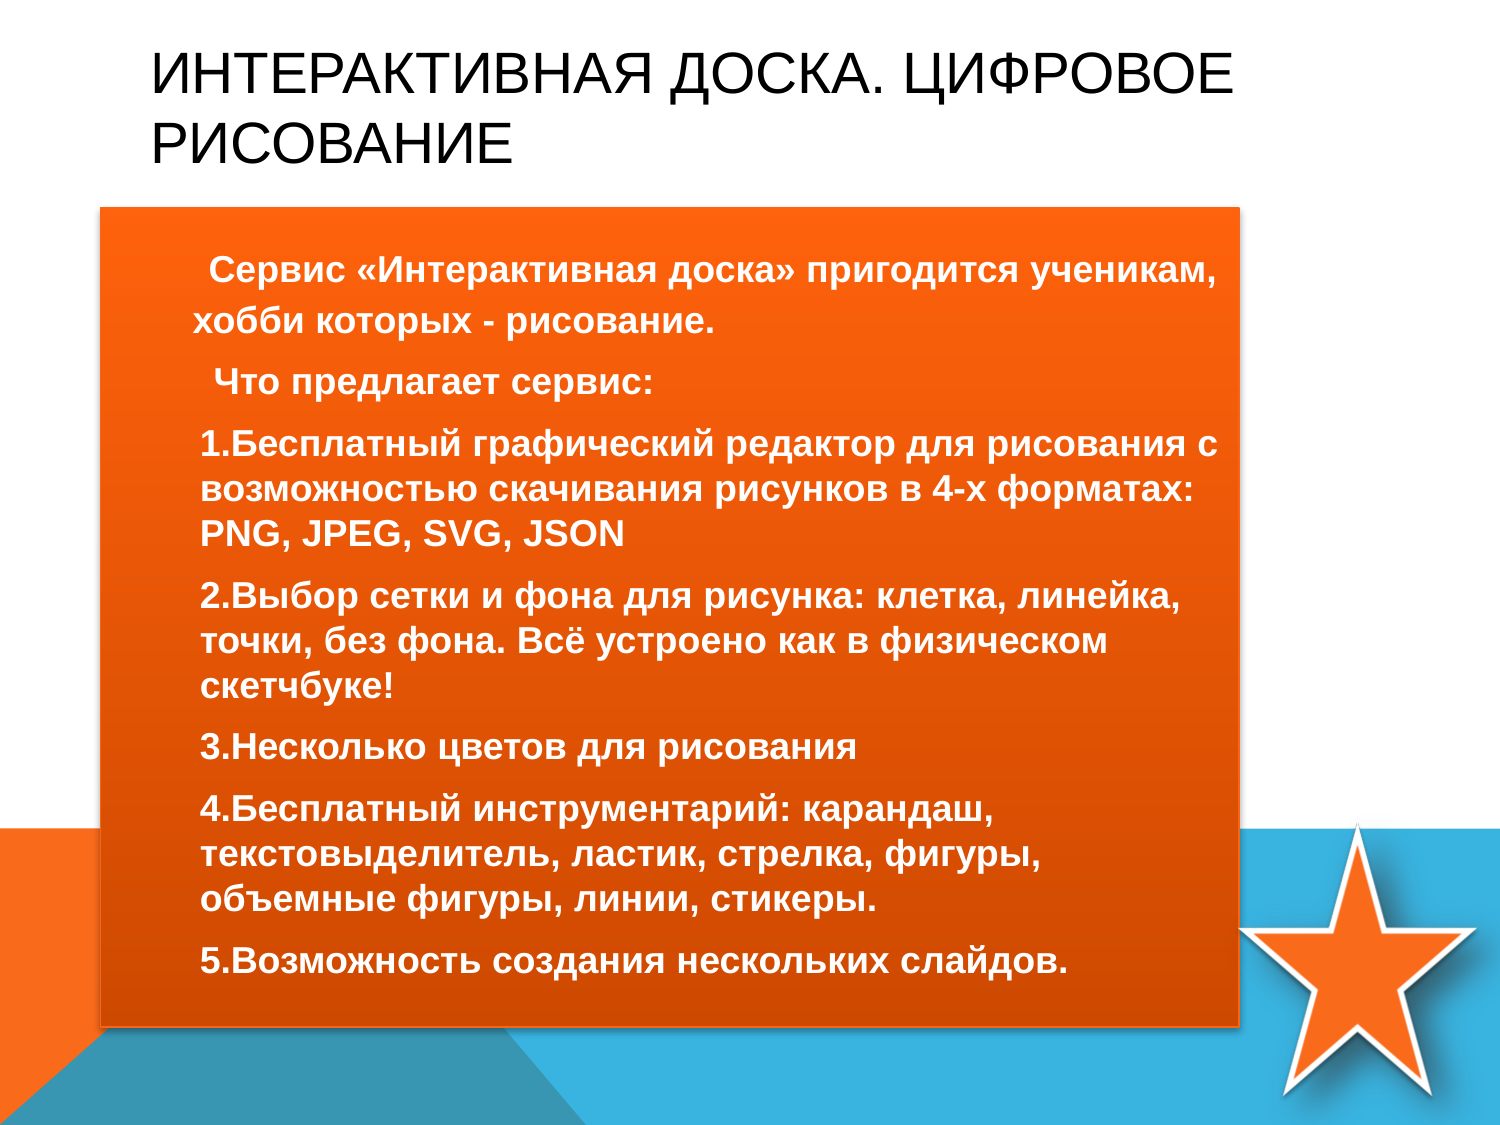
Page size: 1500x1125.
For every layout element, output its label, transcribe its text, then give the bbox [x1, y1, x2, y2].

picture [1198, 786, 1500, 1125]
title Интерактивная доска. Цифровое рисование [135, 60, 1369, 150]
list Сервис «Интерактивная доска» пригодится ученикам, хобби которых - рисование. Что предлагает сервис: Бесплатный графический редактор для рисования с возможностью скачивания рисунков в 4-х форматах: PNG, JPEG, SVG, JSON Выбор сетки и фона для рисунка: клетка, линейка, точки, без фона. Всё устроено как в физическом скетчбуке! Несколько цветов для рисования Бесплатный инструментарий: карандаш, текстовыделитель, ластик, стрелка, фигуры, объемные фигуры, линии, стикеры. Возможность создания нескольких слайдов. [100, 207, 1240, 1028]
